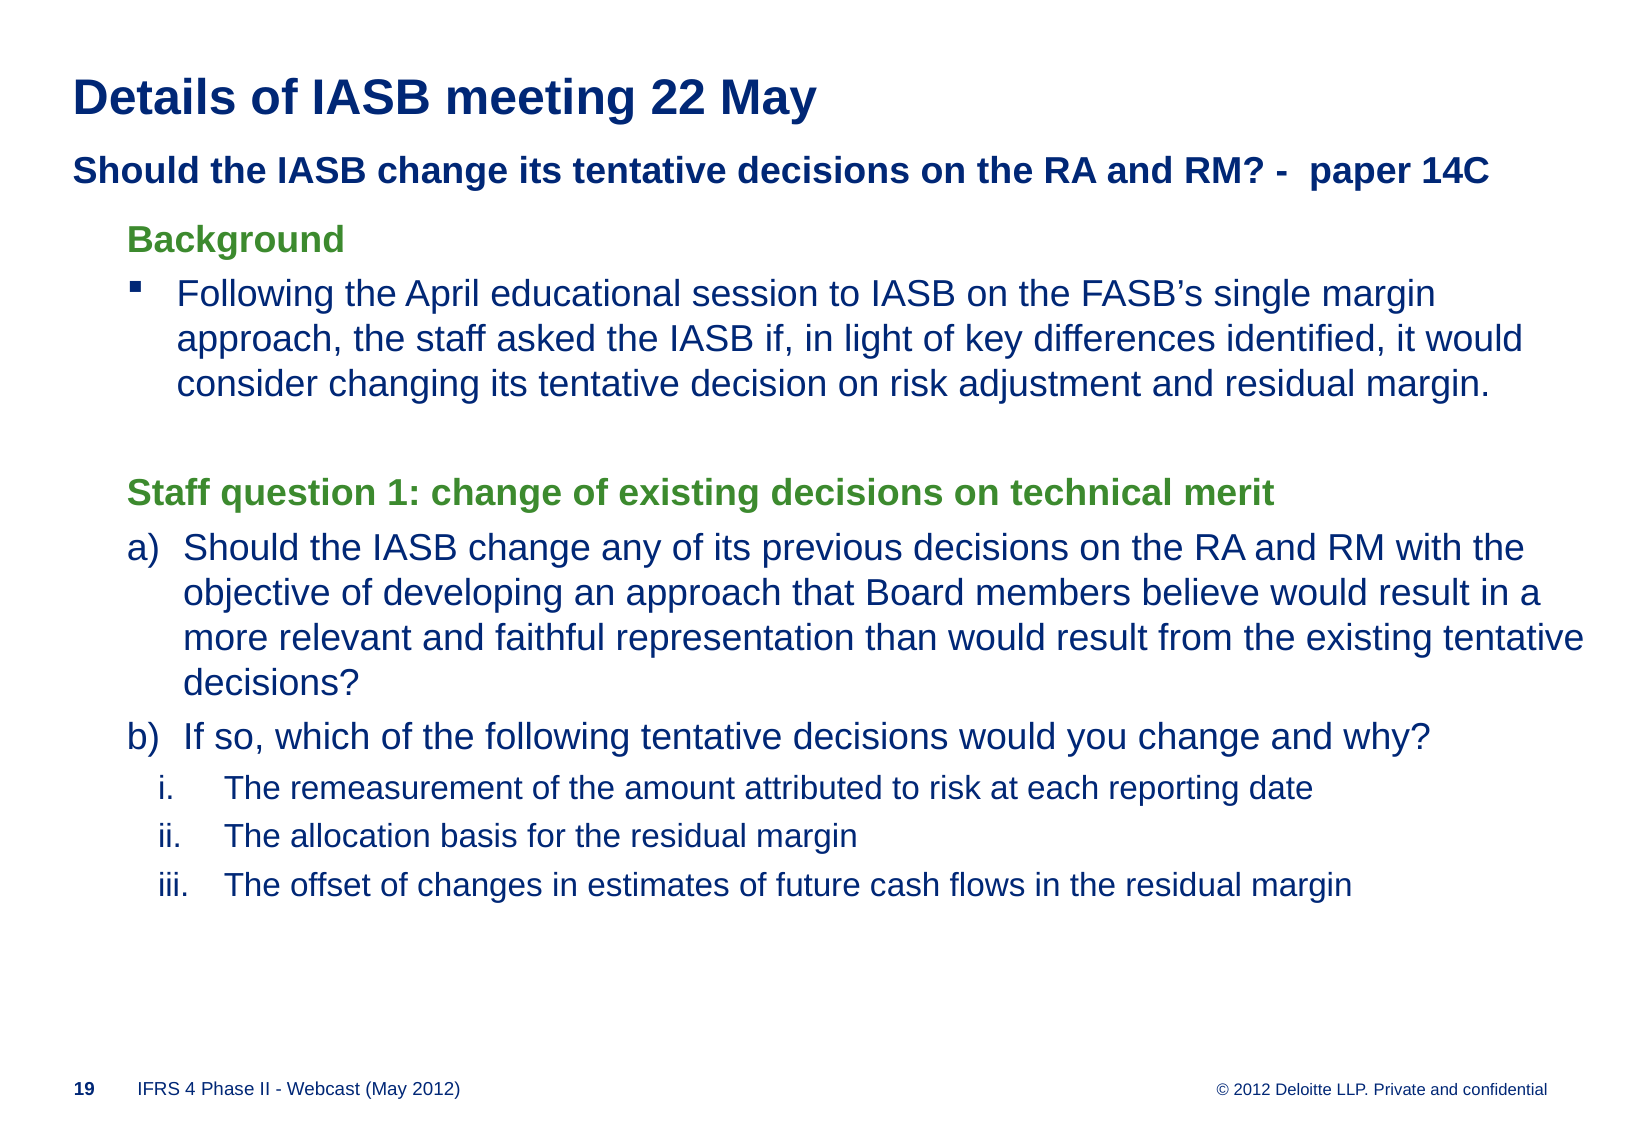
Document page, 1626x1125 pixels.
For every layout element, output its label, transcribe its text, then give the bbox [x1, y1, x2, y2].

list Background Following the April educational session to IASB on the FASB’s single margin approach, the staff asked the IASB if, in light of key differences identified, it would consider changing its tentative decision on risk adjustment and residual margin. Staff question 1: change of existing decisions on technical merit Should the IASB change any of its previous decisions on the RA and RM with the objective of developing an approach that Board members believe would result in a more relevant and faithful representation than would result from the existing tentative decisions? If so, which of the following tentative decisions would you change and why? The remeasurement of the amount attributed to risk at each reporting date The allocation basis for the residual margin The offset of changes in estimates of future cash flows in the residual margin [96, 214, 1594, 1024]
title Details of IASB meeting 22 May Should the IASB change its tentative decisions on the RA and RM? - paper 14C [72, 57, 1570, 181]
slide_number 18 [73, 1075, 125, 1099]
footer IFRS 4 Phase II - Webcast (May 2012) [137, 1075, 905, 1099]
